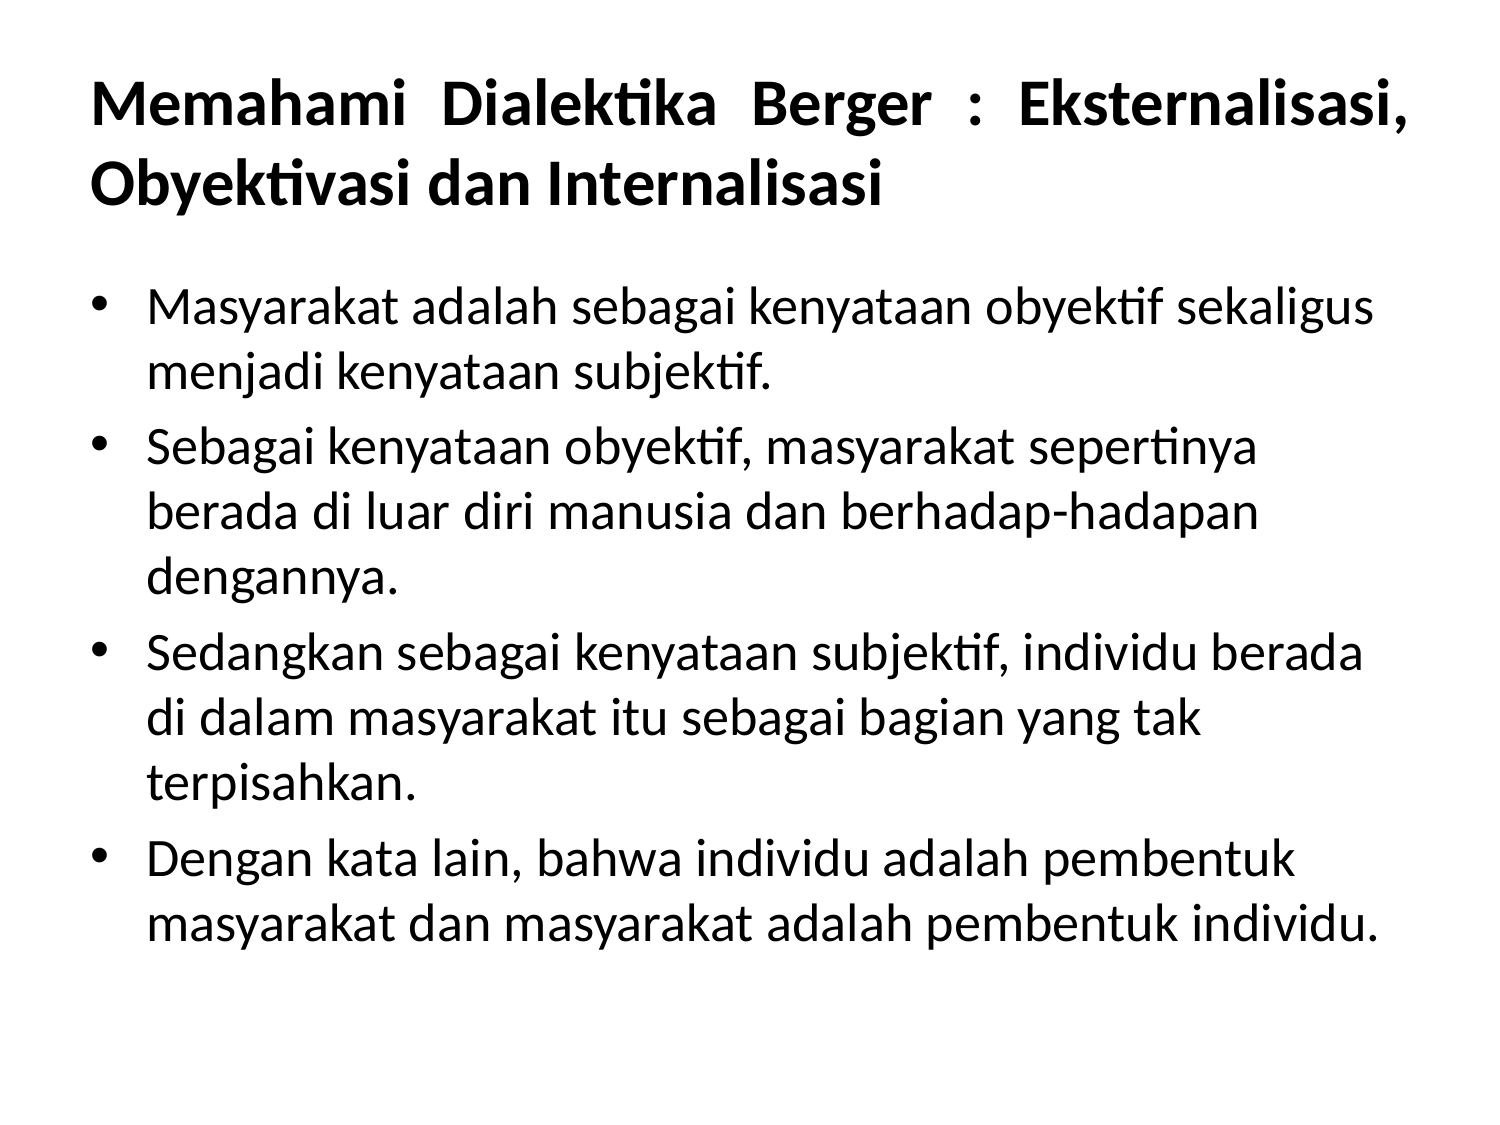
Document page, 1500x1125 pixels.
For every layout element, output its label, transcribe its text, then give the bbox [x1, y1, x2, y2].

list Masyarakat adalah sebagai kenyataan obyektif sekaligus menjadi kenyataan subjektif. Sebagai kenyataan obyektif, masyarakat sepertinya berada di luar diri manusia dan berhadap-hadapan dengannya. Sedangkan sebagai kenyataan subjektif, individu berada di dalam masyarakat itu sebagai bagian yang tak terpisahkan. Dengan kata lain, bahwa individu adalah pembentuk masyarakat dan masyarakat adalah pembentuk individu. [75, 262, 1425, 1005]
title Memahami Dialektika Berger : Eksternalisasi, Obyektivasi dan Internalisasi [75, 45, 1425, 233]
